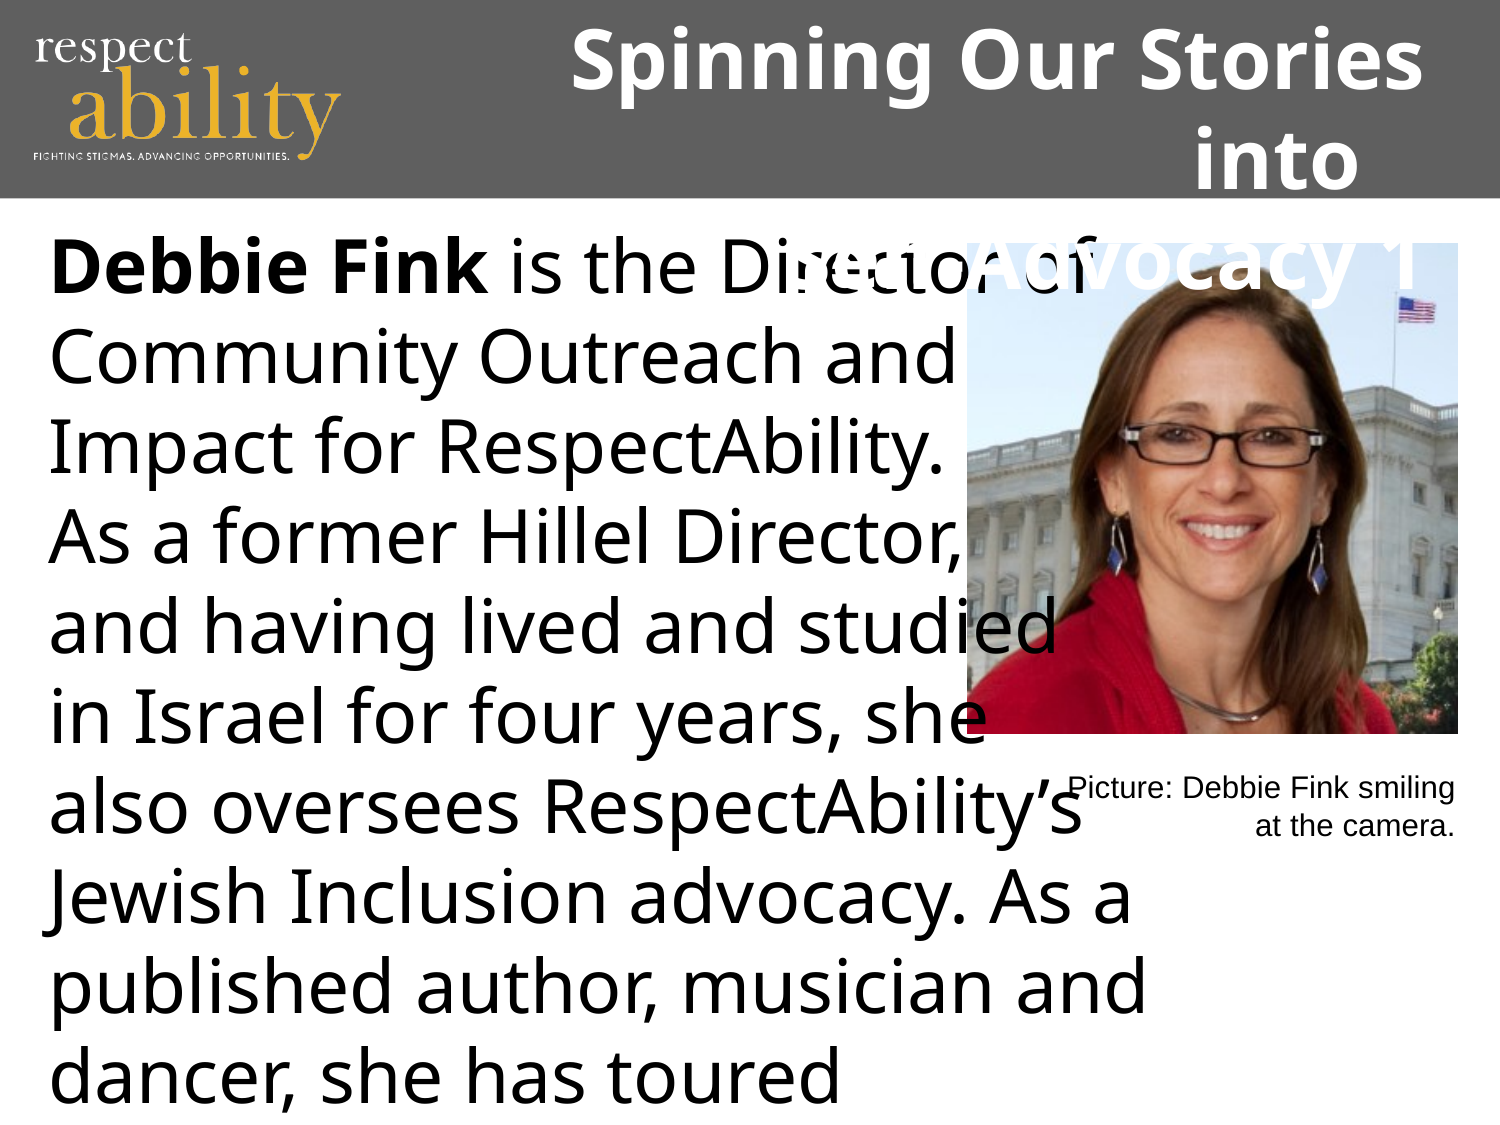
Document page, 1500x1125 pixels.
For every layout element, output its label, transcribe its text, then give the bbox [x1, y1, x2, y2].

text_box Picture: Debbie Fink smiling at the camera. [1389, 760, 1471, 850]
picture [34, 33, 341, 163]
title Spinning Our Stories into Self-Advocacy 1 [477, 0, 1442, 111]
picture [967, 242, 1459, 734]
list Debbie Fink is the Director of Community Outreach and Impact for RespectAbility. As a former Hillel Director, and having lived and studied in Israel for four years, she also oversees RespectAbility’s Jewish Inclusion advocacy. As a published author, musician and dancer, she has toured internationally with the USO. [33, 203, 1389, 1061]
